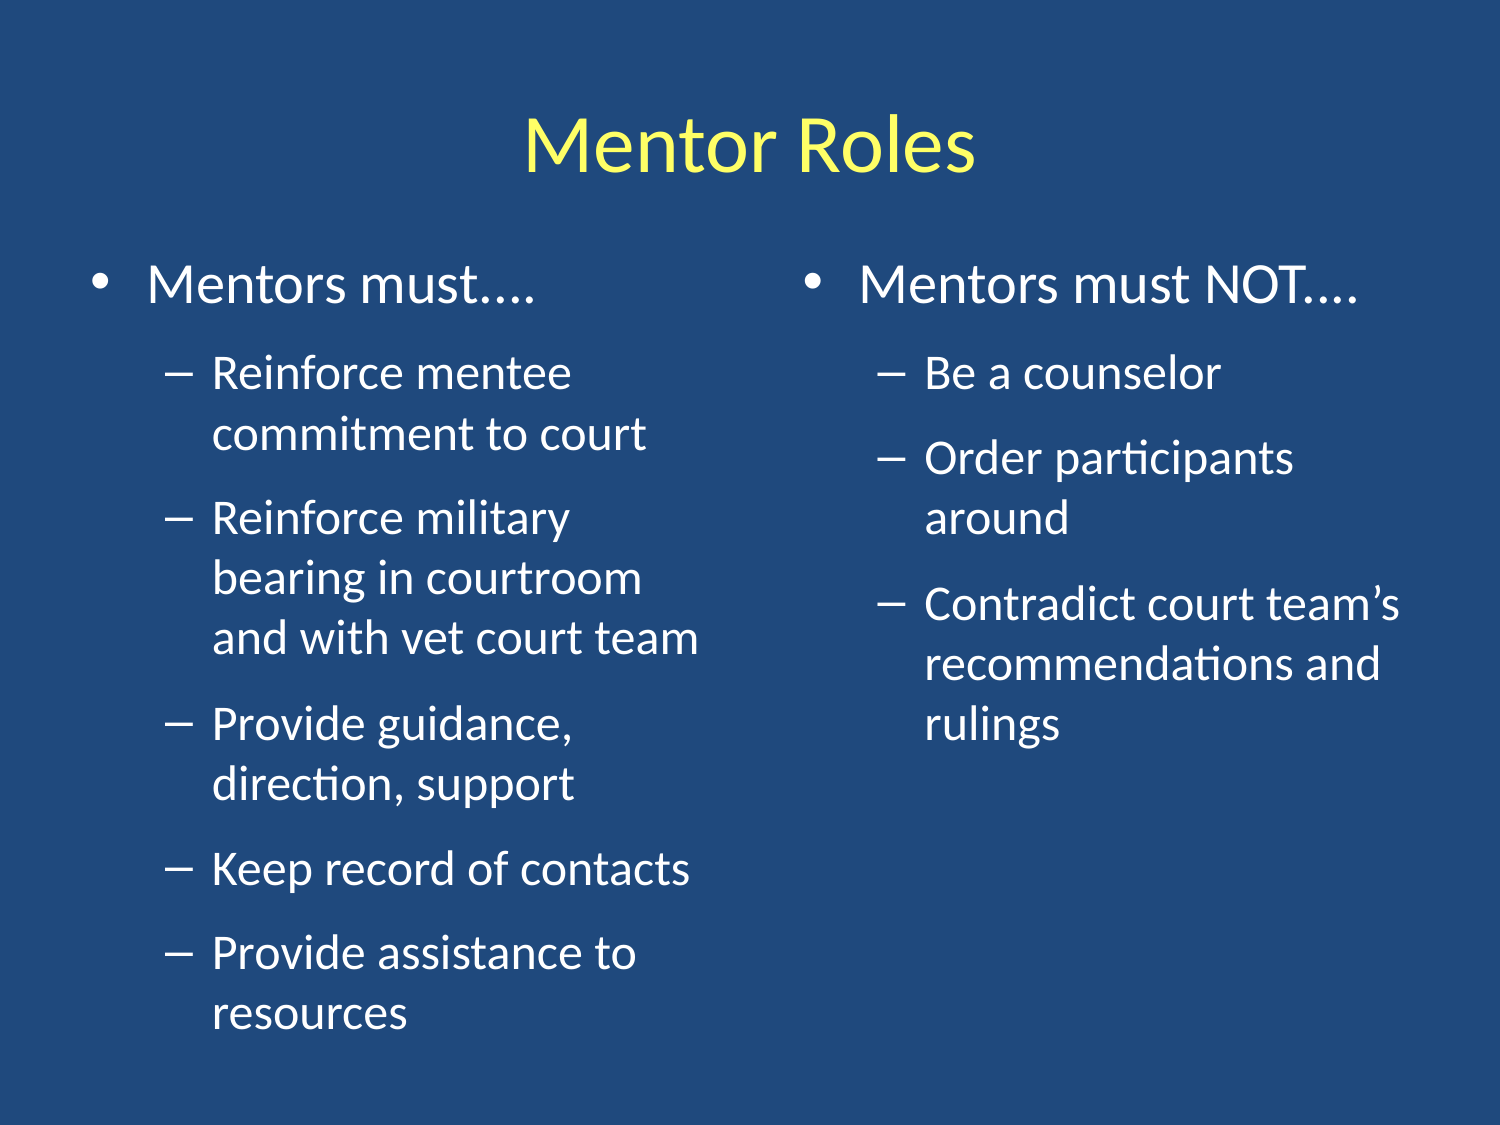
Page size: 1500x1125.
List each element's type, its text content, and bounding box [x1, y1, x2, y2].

title Mentor Roles [75, 45, 1425, 233]
list Mentors must.... Reinforce mentee commitment to court Reinforce military bearing in courtroom and with vet court team Provide guidance, direction, support Keep record of contacts Provide assistance to resources [75, 237, 738, 980]
list Mentors must NOT.... Be a counselor Order participants around Contradict court team’s recommendations and rulings [787, 237, 1450, 980]
